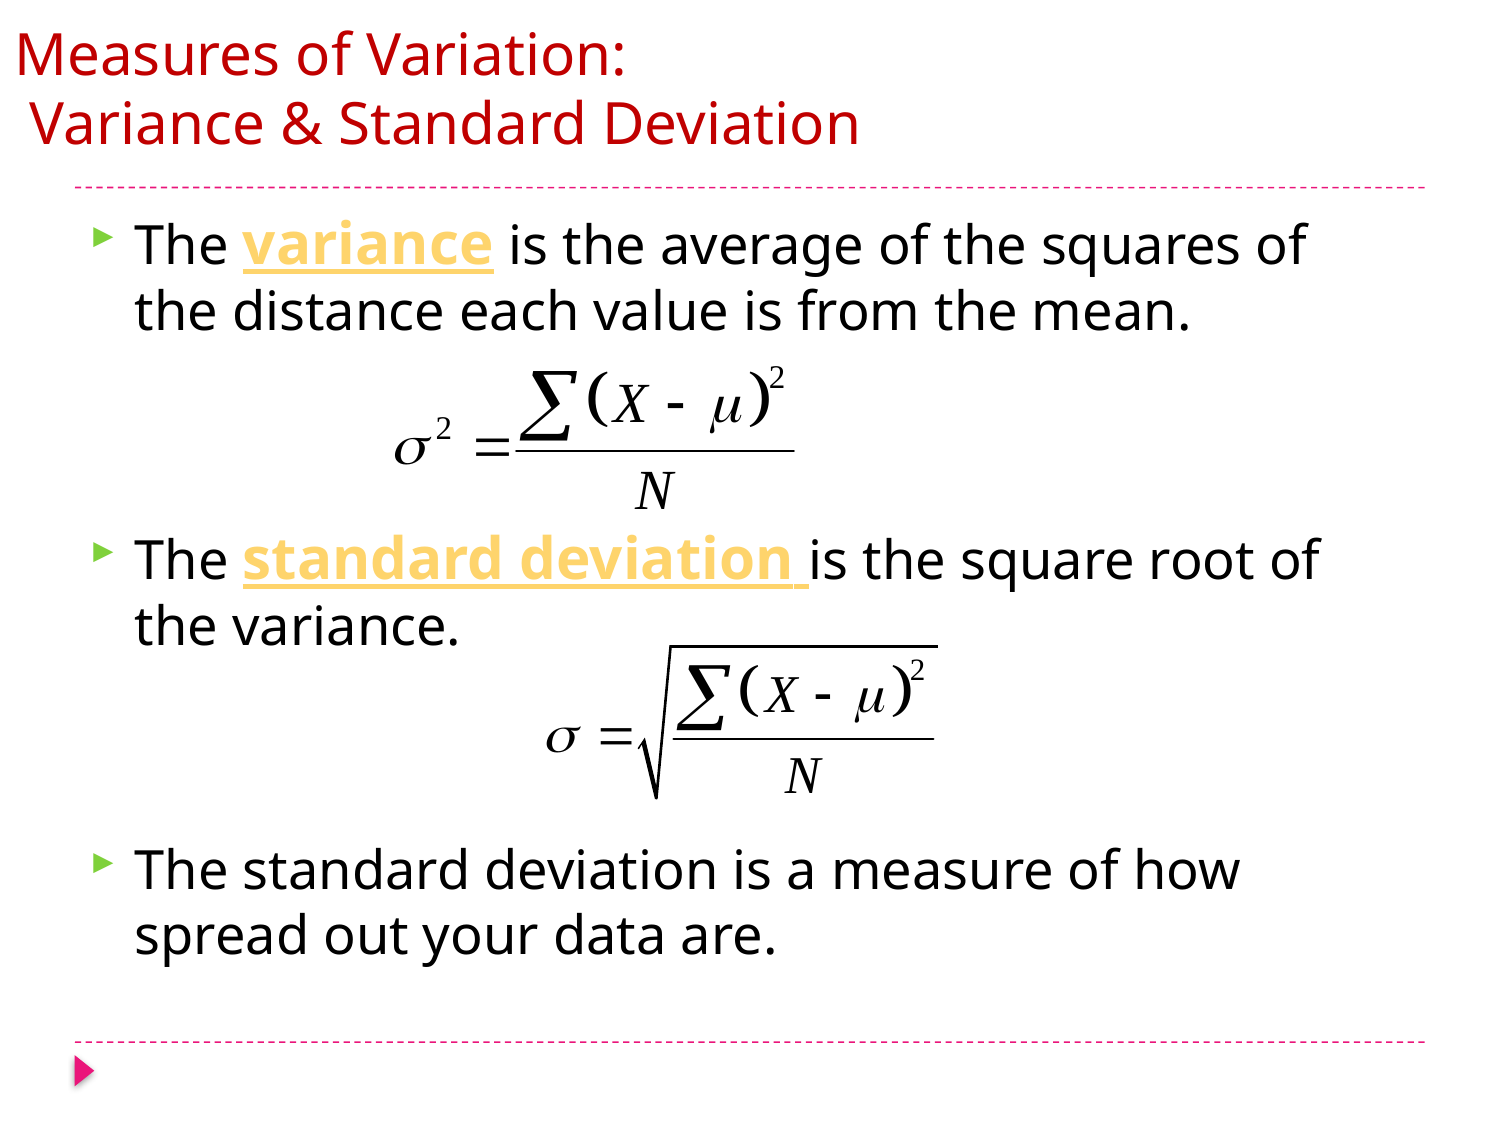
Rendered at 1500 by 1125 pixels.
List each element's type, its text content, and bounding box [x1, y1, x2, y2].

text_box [538, 632, 951, 811]
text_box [386, 351, 808, 523]
list The variance is the average of the squares of the distance each value is from the mean. The standard deviation is the square root of the variance. The standard deviation is a measure of how spread out your data are. [75, 199, 1363, 1063]
title Measures of Variation: Variance & Standard Deviation [0, 0, 1500, 164]
